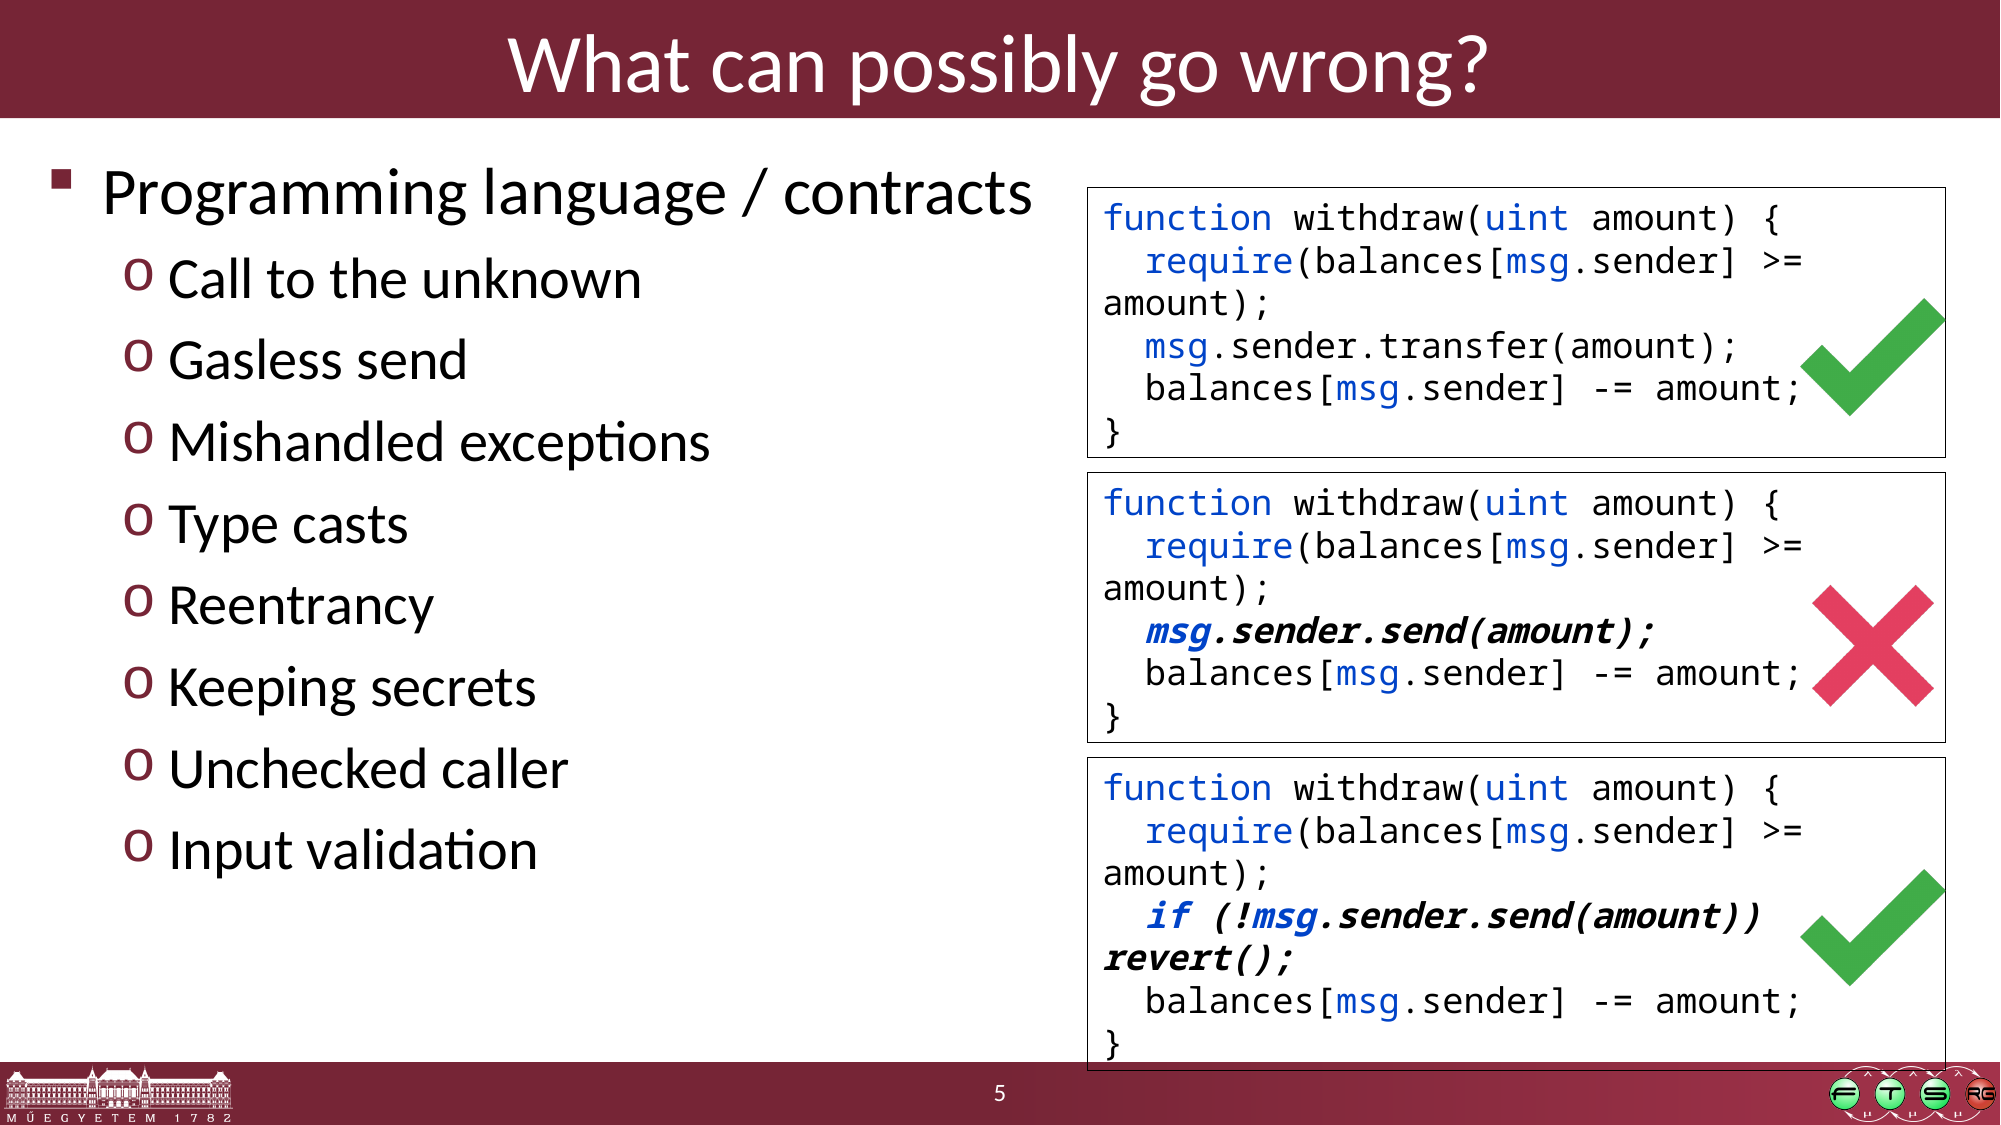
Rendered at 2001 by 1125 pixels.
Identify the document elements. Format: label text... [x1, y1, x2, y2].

picture [1829, 1066, 1996, 1122]
list Programming language / contracts Call to the unknown Gasless send Mishandled exceptions Type casts Reentrancy Keeping secrets Unchecked caller Input validation [30, 140, 1969, 1048]
picture [1800, 284, 1946, 430]
picture [1800, 551, 1946, 740]
picture [4, 1064, 233, 1122]
slide_number 5 [774, 1061, 1225, 1122]
picture [1800, 854, 1946, 1001]
title What can possibly go wrong? [0, 0, 2000, 119]
text_box function withdraw(uint amount) { require(balances[msg.sender] >= amount); msg.sender.transfer(amount); balances[msg.sender] -= amount; } [1087, 187, 1946, 458]
text_box function withdraw(uint amount) { require(balances[msg.sender] >= amount); if (!msg.sender.send(amount)) revert(); balances[msg.sender] -= amount; } [1087, 757, 1946, 1071]
text_box function withdraw(uint amount) { require(balances[msg.sender] >= amount); msg.sender.send(amount); balances[msg.sender] -= amount; } [1087, 472, 1946, 743]
